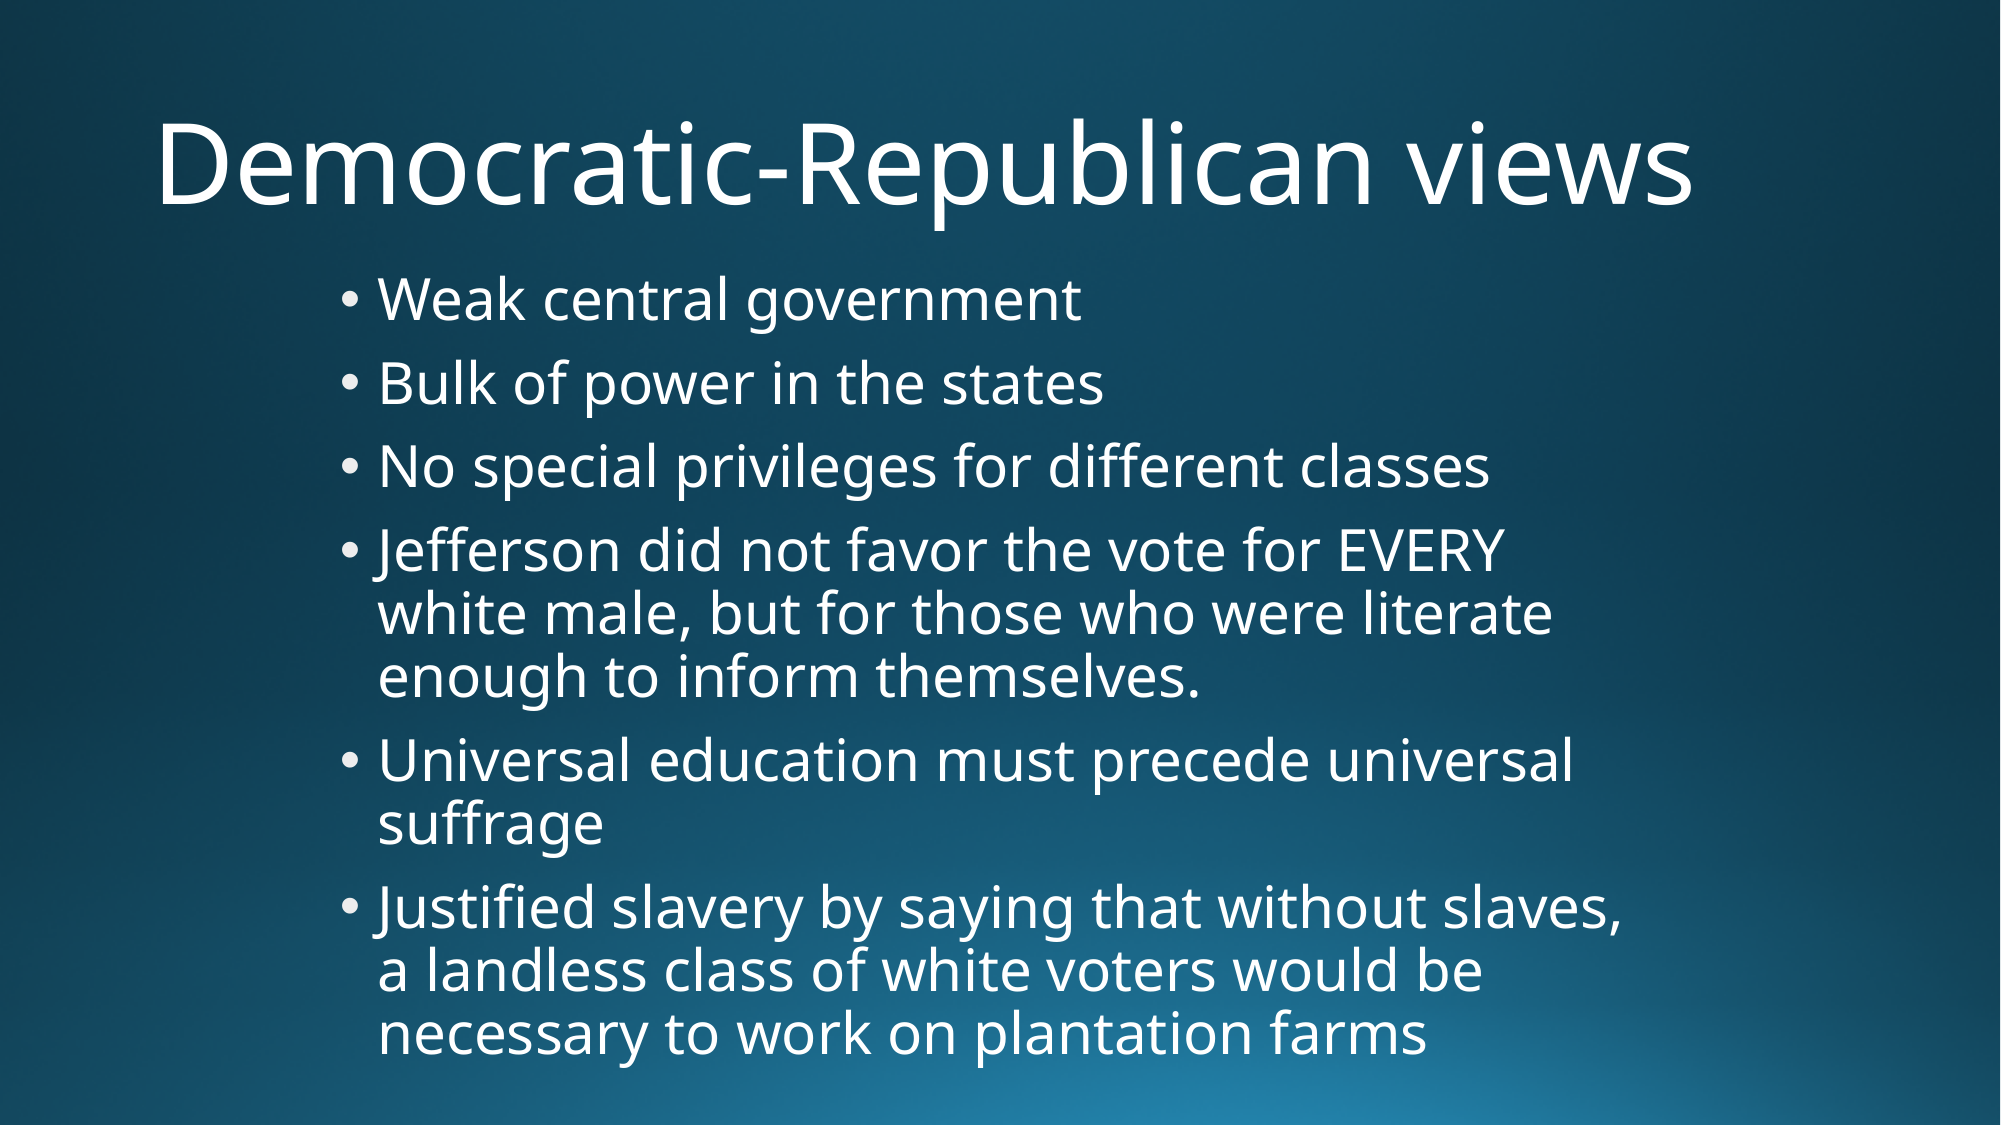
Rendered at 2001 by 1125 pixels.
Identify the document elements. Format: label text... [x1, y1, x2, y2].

list Weak central government Bulk of power in the states No special privileges for different classes Jefferson did not favor the vote for EVERY white male, but for those who were literate enough to inform themselves. Universal education must precede universal suffrage Justified slavery by saying that without slaves, a landless class of white voters would be necessary to work on plantation farms [324, 262, 1675, 1063]
title Democratic-Republican views [137, 59, 1863, 278]
picture [0, 0, 2001, 1125]
